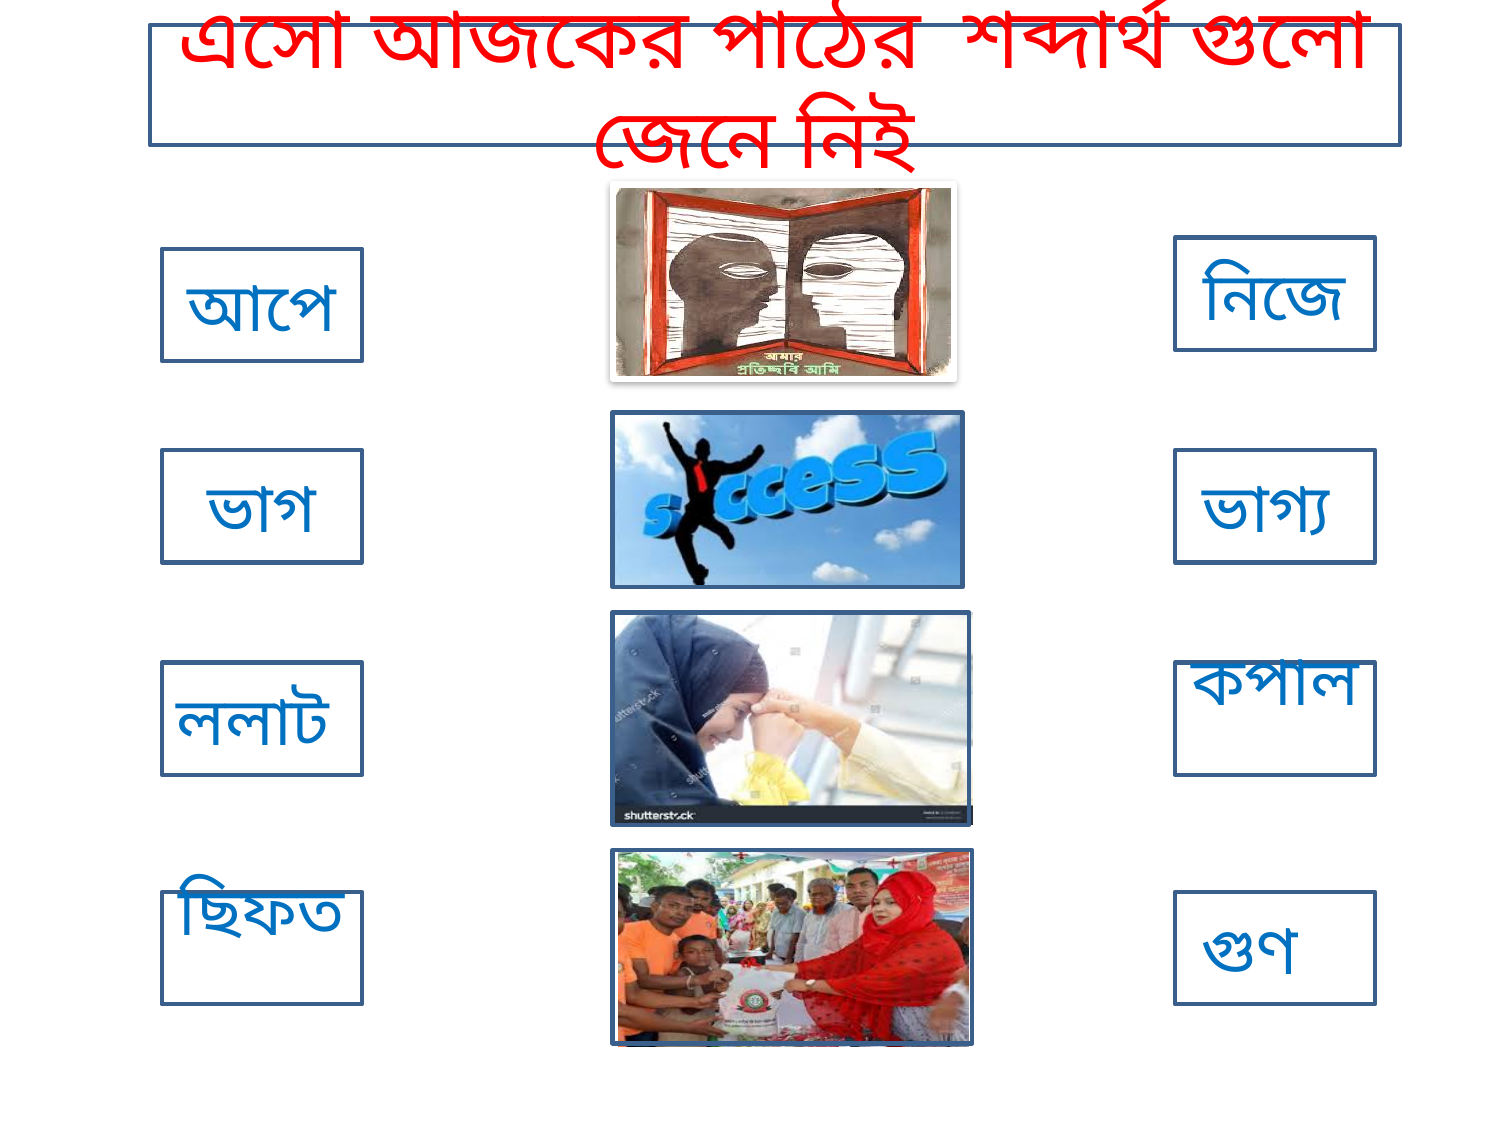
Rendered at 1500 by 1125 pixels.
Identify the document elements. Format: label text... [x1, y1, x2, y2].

text_box কপাল [1173, 660, 1377, 777]
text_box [612, 849, 973, 1047]
text_box এসো আজকের পাঠের শব্দার্থ গুলো জেনে নিই [148, 23, 1402, 147]
text_box আপে [160, 247, 364, 363]
picture [615, 187, 952, 377]
text_box ভাগ [160, 448, 364, 565]
text_box ভাগ্য [1173, 448, 1377, 565]
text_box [612, 612, 973, 826]
text_box ললাট [160, 660, 364, 777]
text_box গুণ [1173, 890, 1377, 1006]
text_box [612, 412, 963, 588]
text_box নিজে [1173, 235, 1377, 352]
text_box ছিফত [160, 890, 364, 1006]
